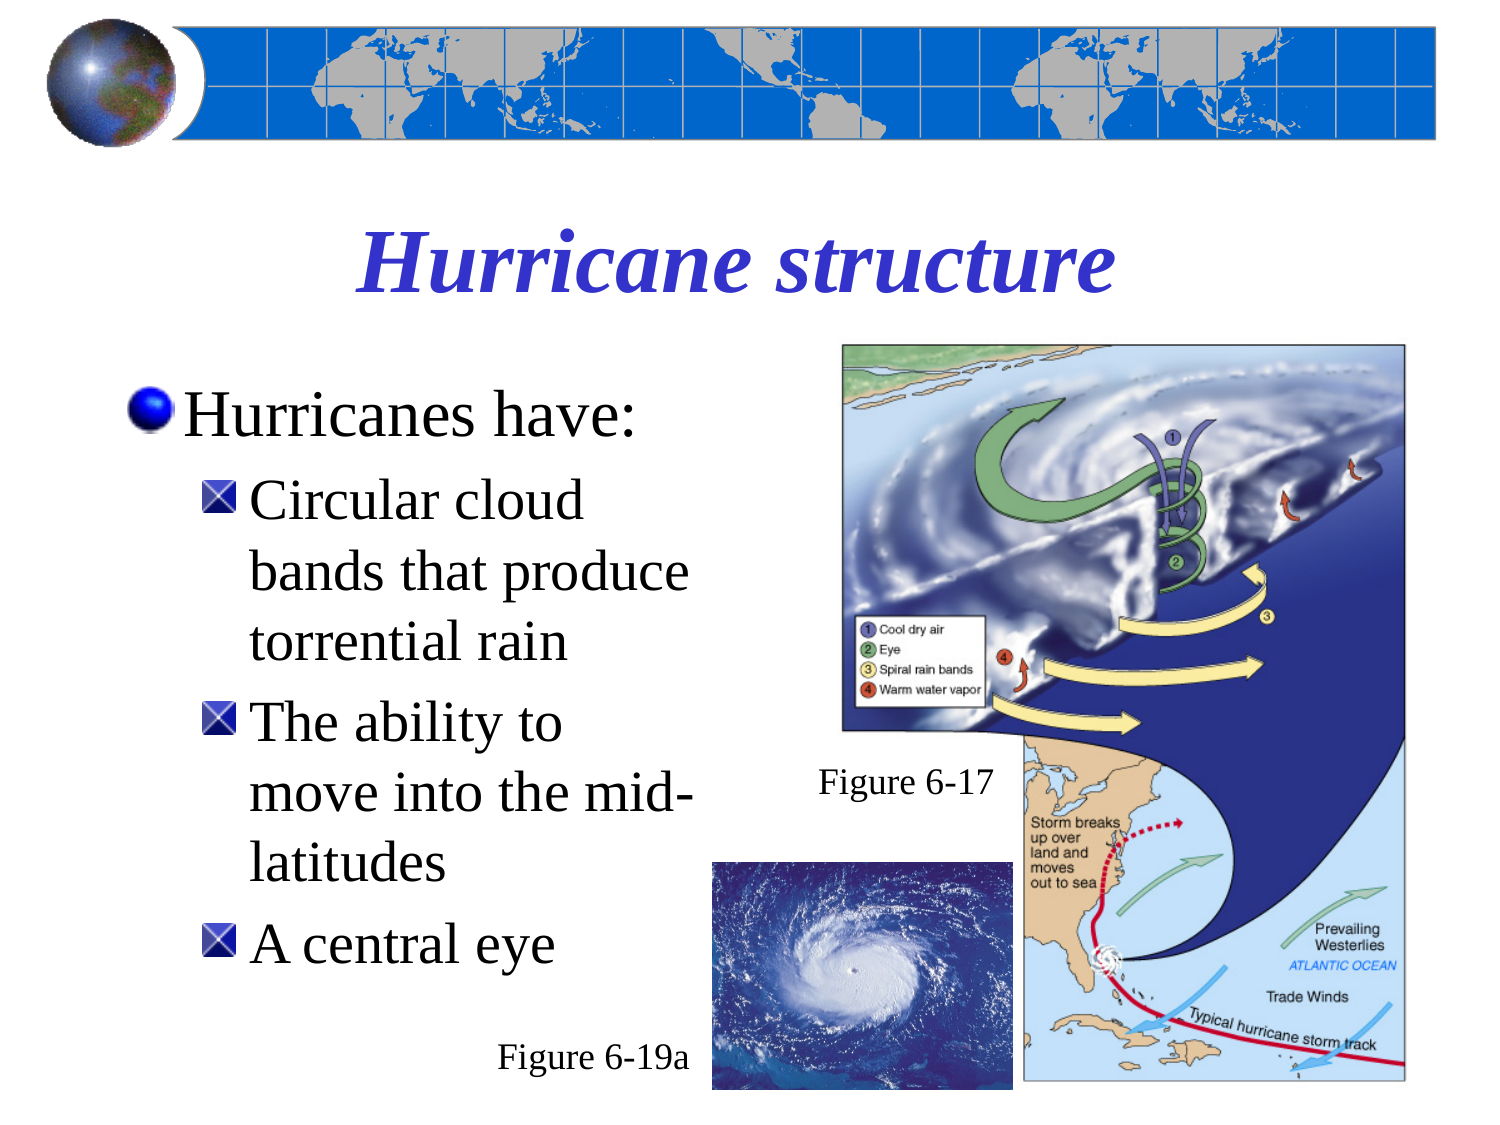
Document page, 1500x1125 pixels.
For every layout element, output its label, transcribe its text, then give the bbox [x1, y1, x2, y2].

title Hurricane structure [99, 162, 1375, 350]
picture [42, 14, 190, 151]
text_box Figure 6-19a [437, 1024, 712, 1085]
picture [202, 923, 236, 957]
picture [712, 337, 1414, 1091]
picture [127, 386, 175, 434]
text_box Figure 6-17 [749, 749, 837, 810]
picture [202, 701, 236, 735]
list Hurricanes have: Circular cloud bands that produce torrential rain The ability to move into the mid-latitudes A central eye [112, 362, 713, 1063]
picture [202, 480, 236, 513]
